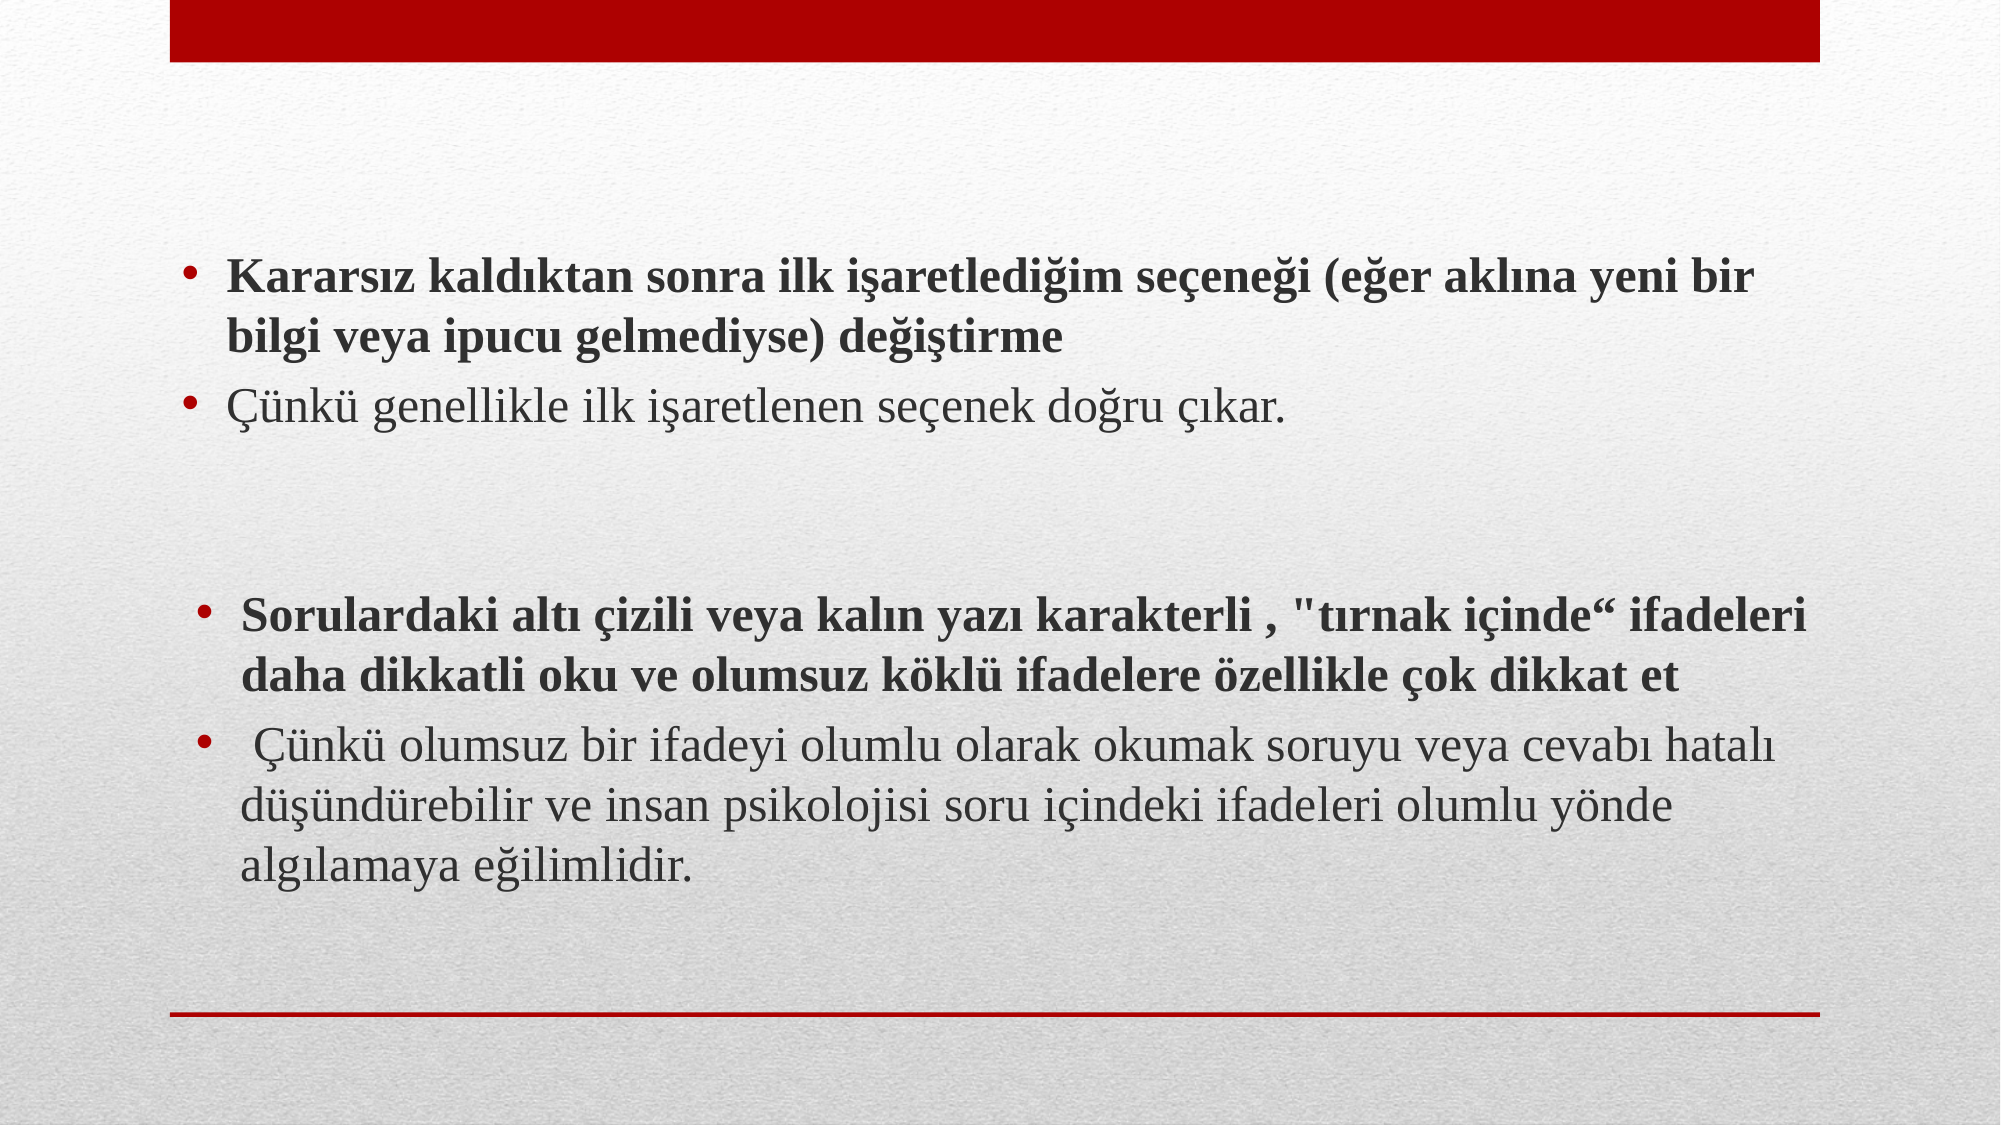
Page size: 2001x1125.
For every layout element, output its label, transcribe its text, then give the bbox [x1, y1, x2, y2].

list Sorulardaki altı çizili veya kalın yazı karakterli , "tırnak içinde“ ifadeleri daha dikkatli oku ve olumsuz köklü ifadelere özellikle çok dikkat et Çünkü olumsuz bir ifadeyi olumlu olarak okumak soruyu veya cevabı hatalı düşündürebilir ve insan psikolojisi soru içindeki ifadeleri olumlu yönde algılamaya eğilimlidir. [180, 505, 1833, 967]
text_box Kararsız kaldıktan sonra ilk işaretlediğim seçeneği (eğer aklına yeni bir bilgi veya ipucu gelmediyse) değiştirme Çünkü genellikle ilk işaretlenen seçenek doğru çıkar. [166, 112, 1817, 562]
